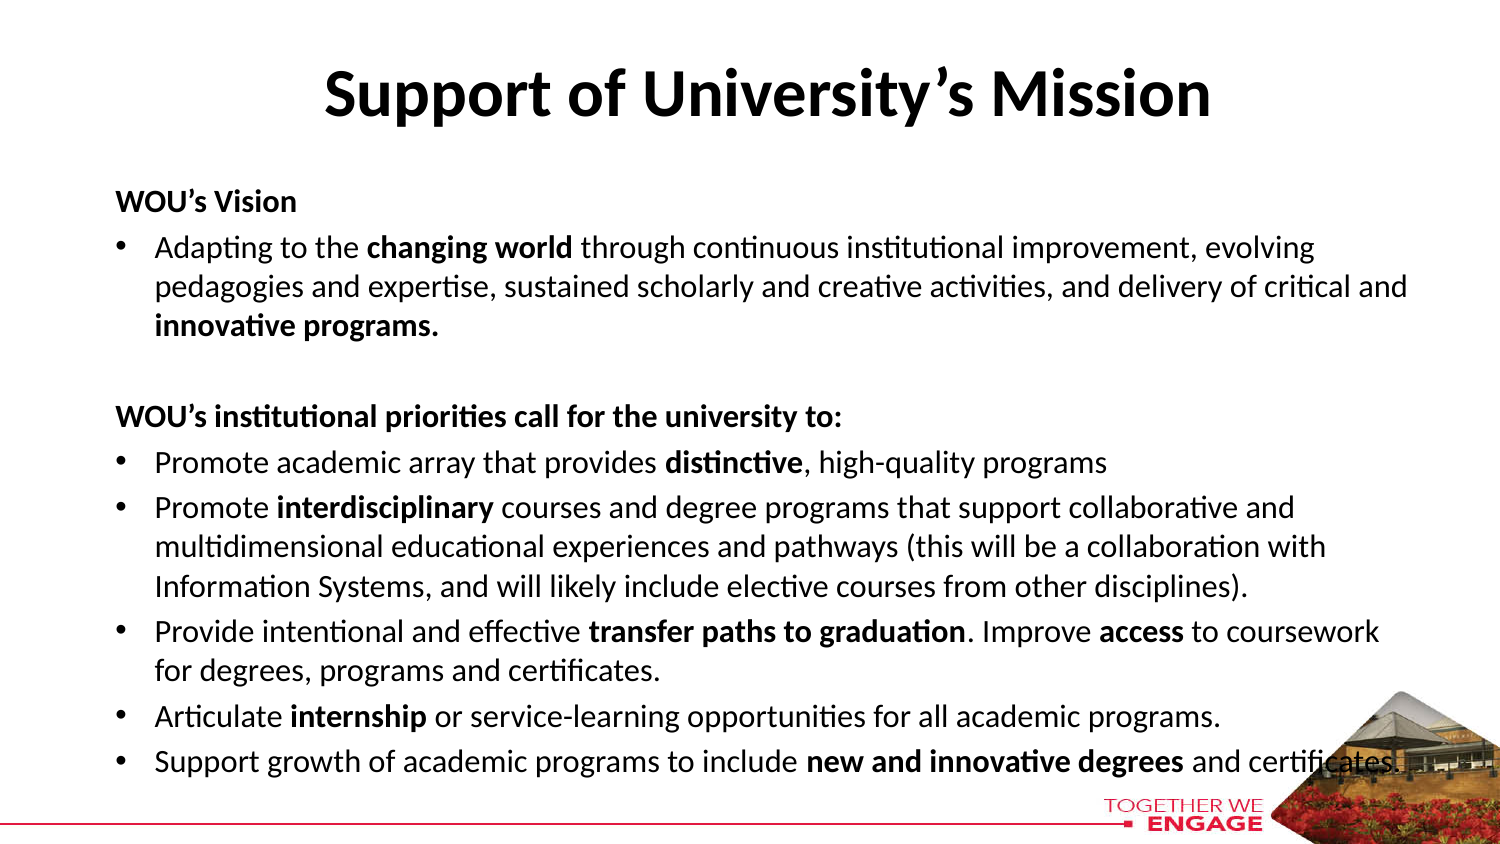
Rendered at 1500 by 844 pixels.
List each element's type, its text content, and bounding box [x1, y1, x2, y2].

title Support of University’s Mission [100, 28, 1438, 150]
list WOU’s Vision Adapting to the changing world through continuous institutional improvement, evolving pedagogies and expertise, sustained scholarly and creative activities, and delivery of critical and innovative programs. WOU’s institutional priorities call for the university to: Promote academic array that provides distinctive, high-quality programs Promote interdisciplinary courses and degree programs that support collaborative and multidimensional educational experiences and pathways (this will be a collaboration with Information Systems, and will likely include elective courses from other disciplines). Provide intentional and effective transfer paths to graduation. Improve access to coursework for degrees, programs and certificates. Articulate internship or service-learning opportunities for all academic programs. Support growth of academic programs to include new and innovative degrees and certificates. [100, 172, 1438, 816]
picture [0, 0, 1500, 844]
